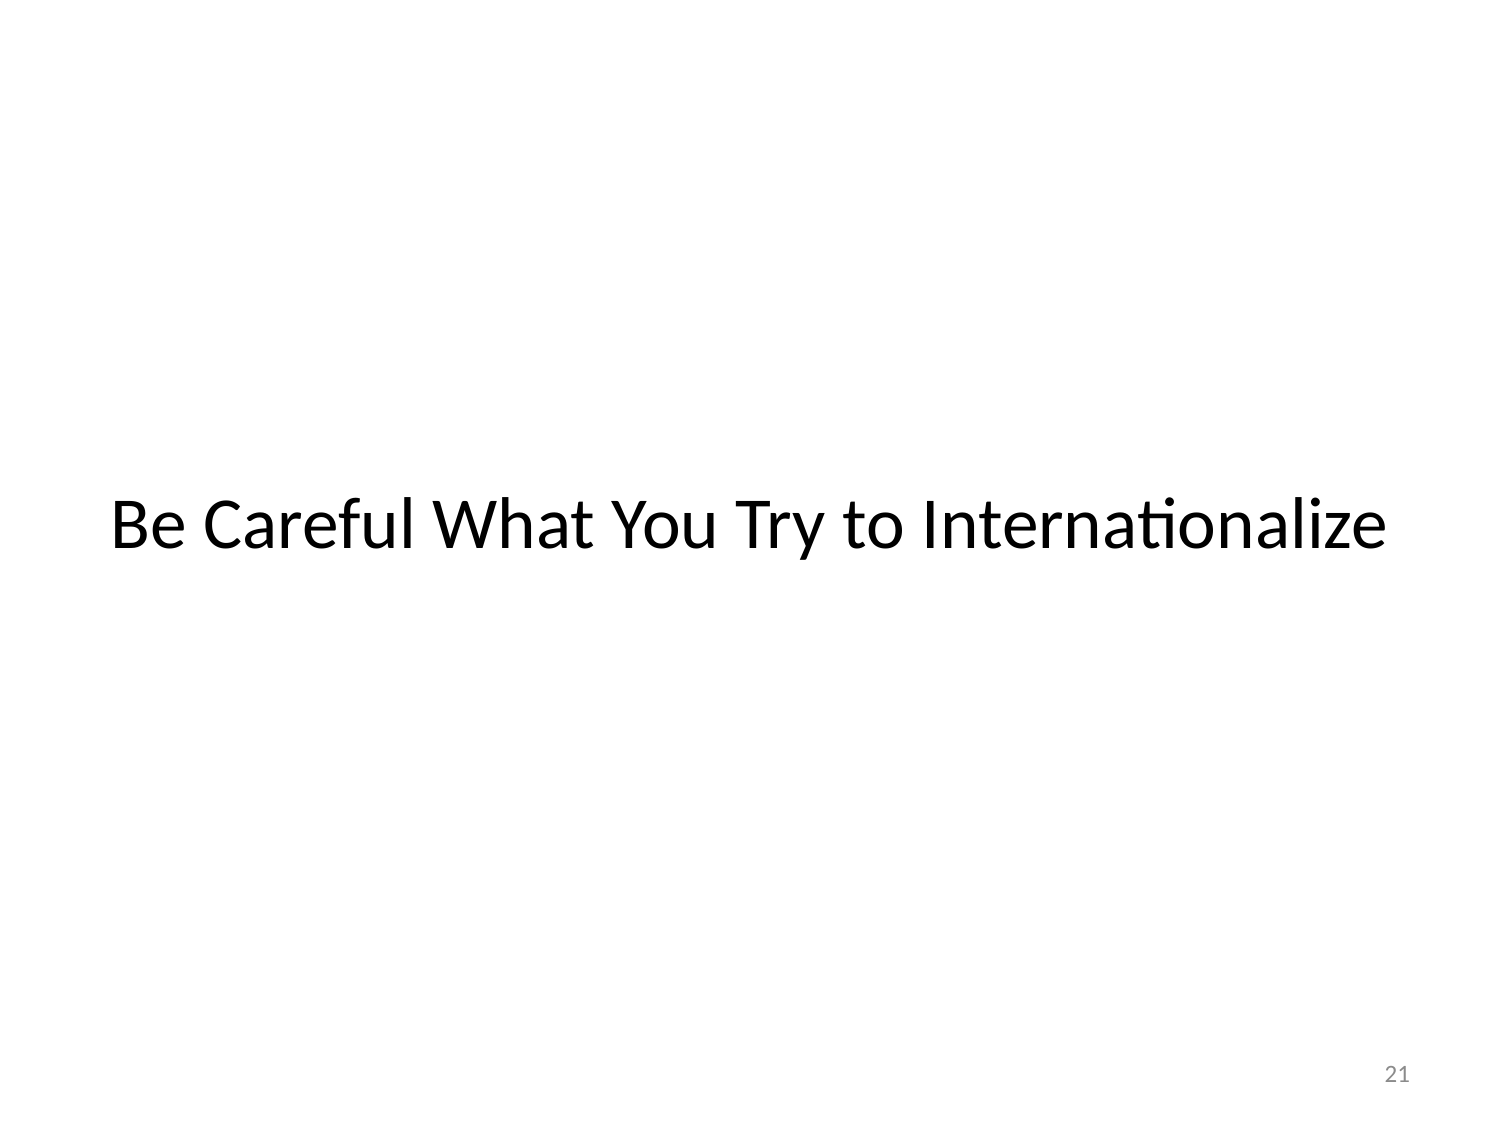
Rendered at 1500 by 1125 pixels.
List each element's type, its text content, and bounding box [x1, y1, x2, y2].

title Be Careful What You Try to Internationalize [75, 425, 1425, 613]
slide_number 21 [1074, 1042, 1425, 1103]
